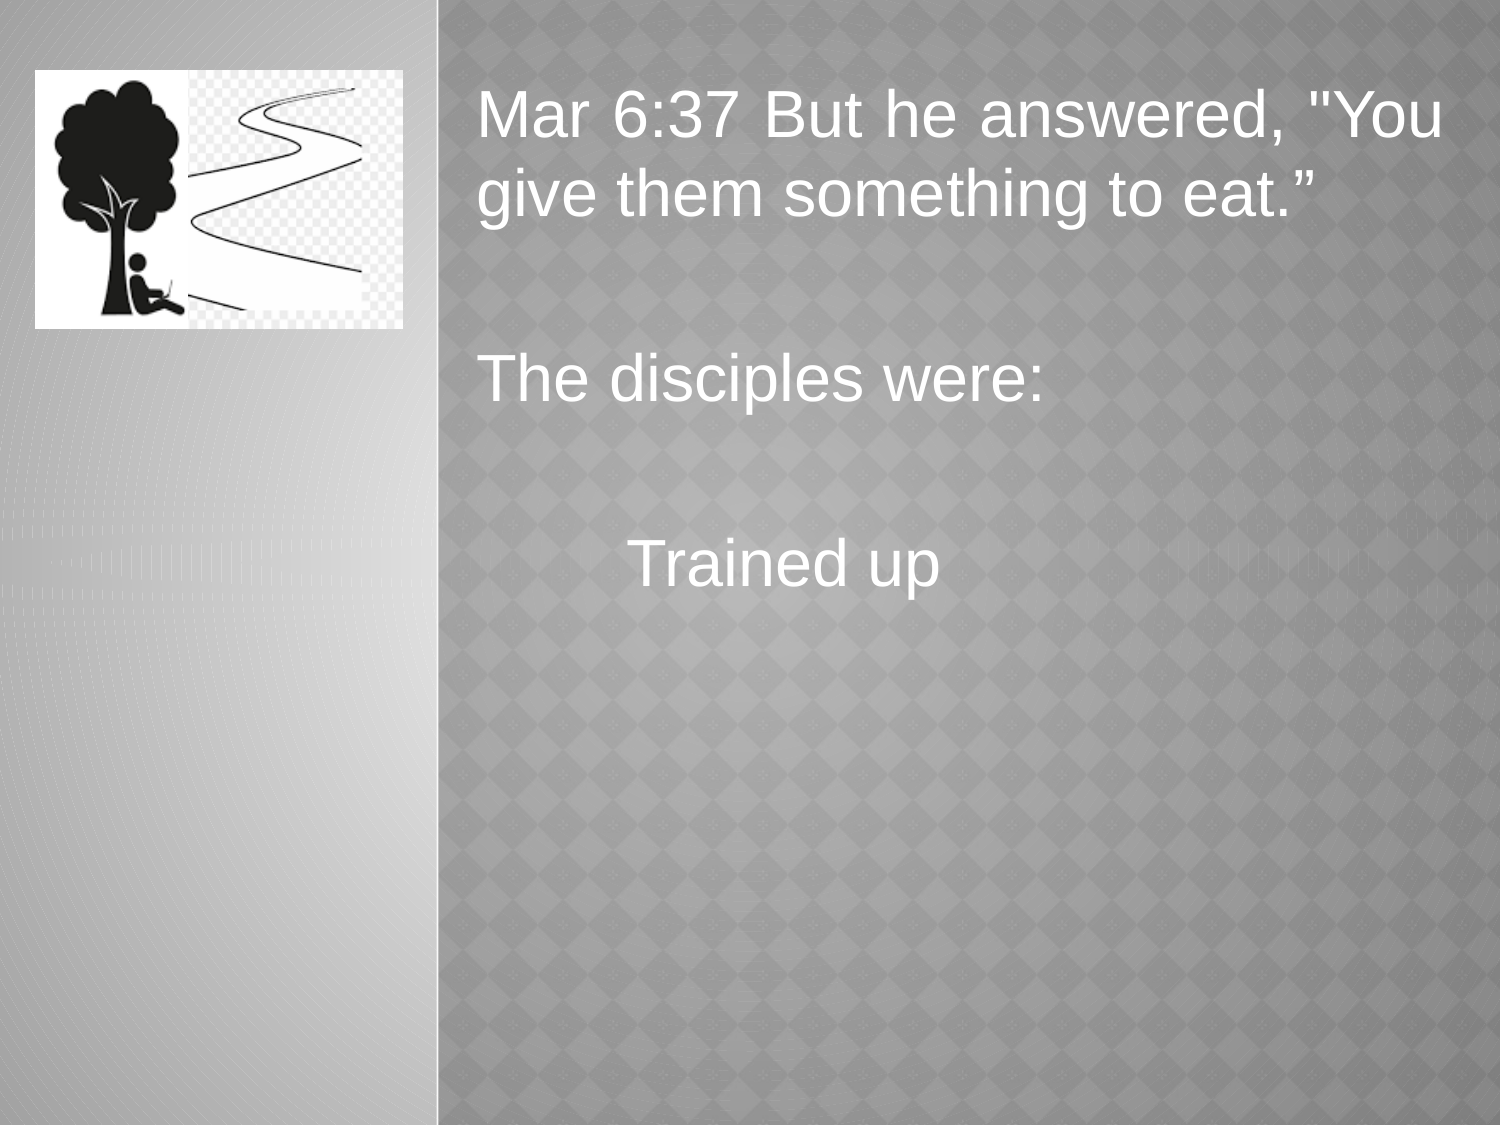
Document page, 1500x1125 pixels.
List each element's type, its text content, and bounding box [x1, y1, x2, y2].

subtitle Mar 6:37 But he answered, "You give them something to eat.” The disciples were: Trained up [468, 70, 1454, 1079]
picture [34, 69, 403, 329]
